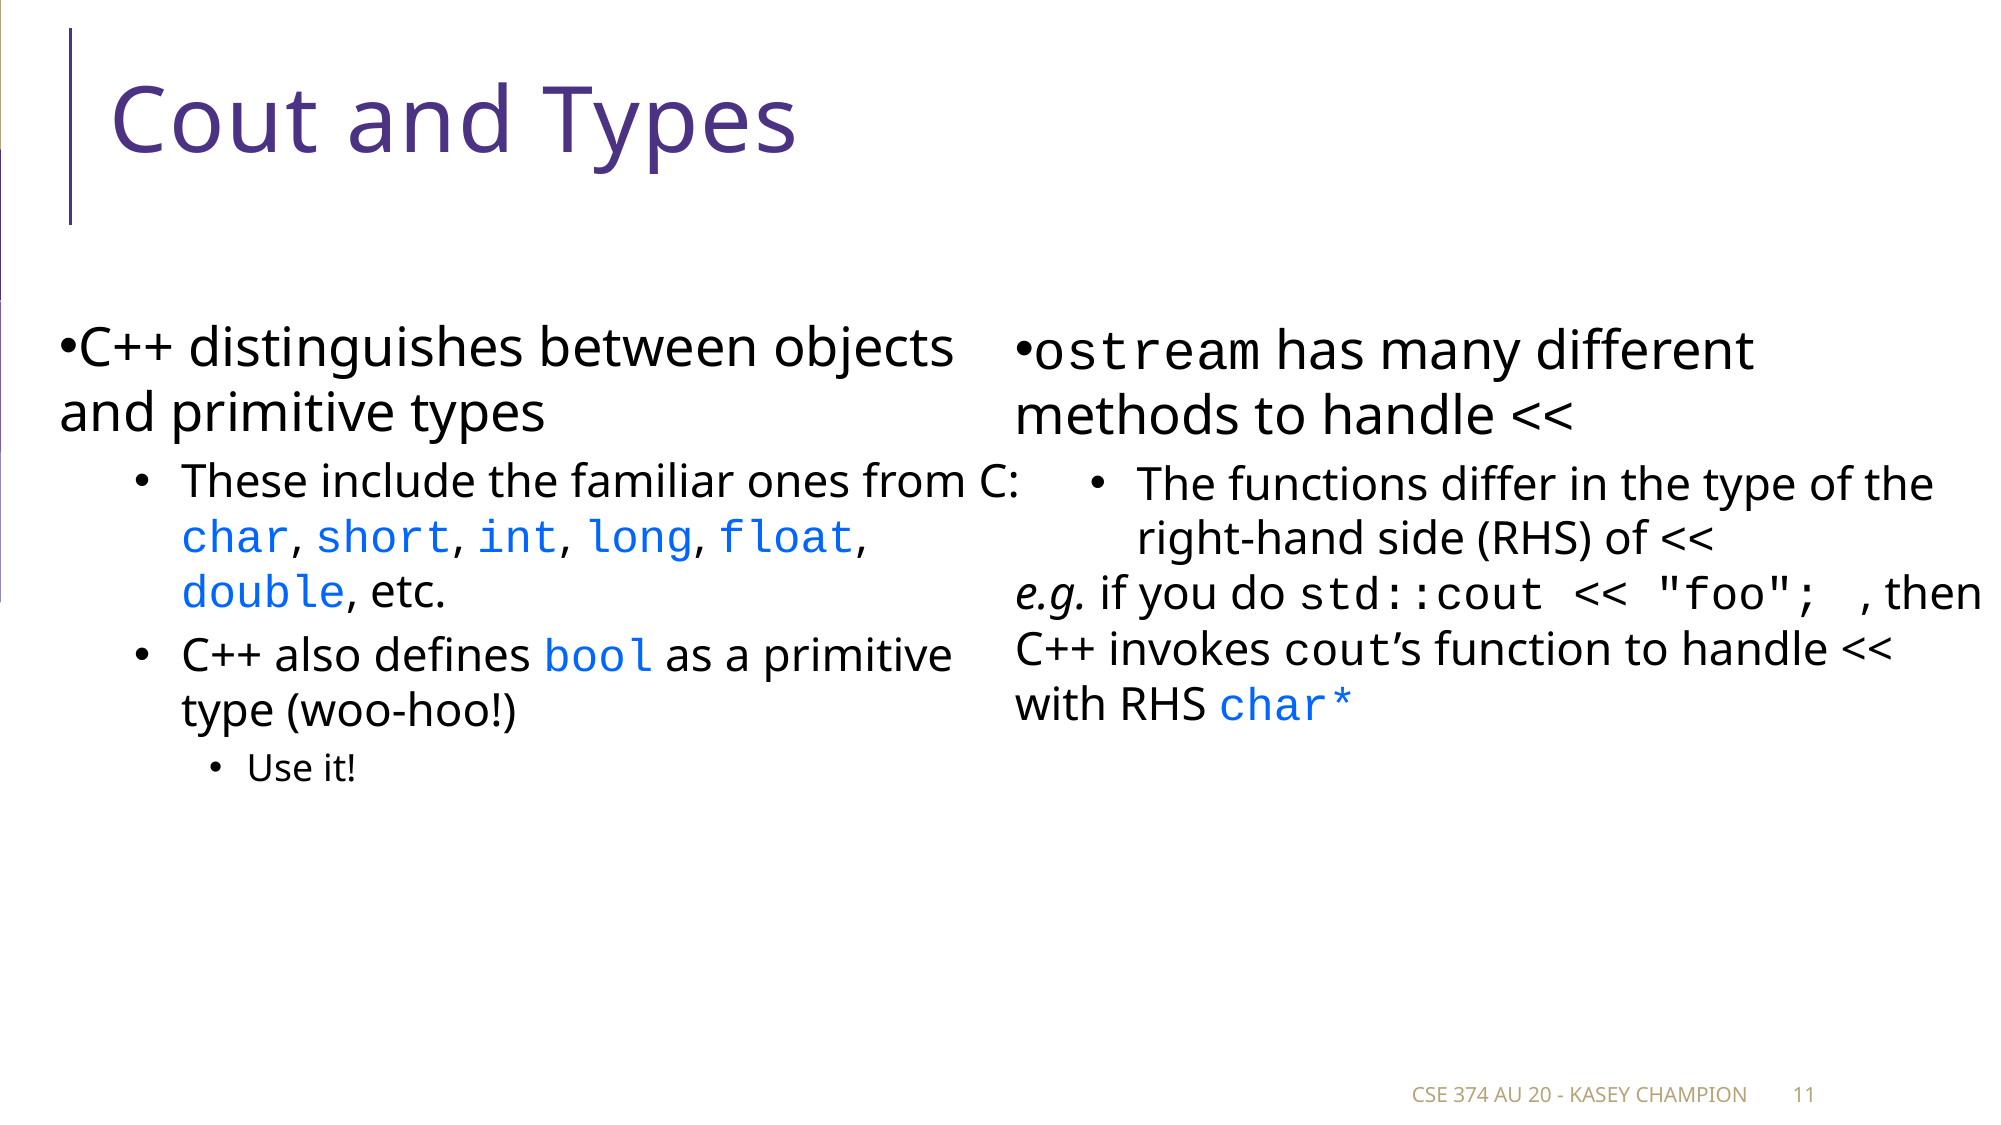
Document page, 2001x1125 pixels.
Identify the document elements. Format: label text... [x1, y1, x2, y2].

text_box C++ distinguishes between objects and primitive types These include the familiar ones from C: char, short, int, long, float, double, etc. C++ also defines bool as a primitive type (woo-hoo!) Use it! [44, 305, 1045, 797]
text_box ostream has many different methods to handle << The functions differ in the type of the right-hand side (RHS) of << e.g. if you do std::cout << "foo"; , then C++ invokes cout’s function to handle << with RHS char* [999, 307, 2000, 737]
slide_number 11 [1777, 1073, 1938, 1119]
title Cout and Types [94, 43, 1930, 210]
footer CSE 374 au 20 - Kasey Champion [794, 1073, 1763, 1119]
